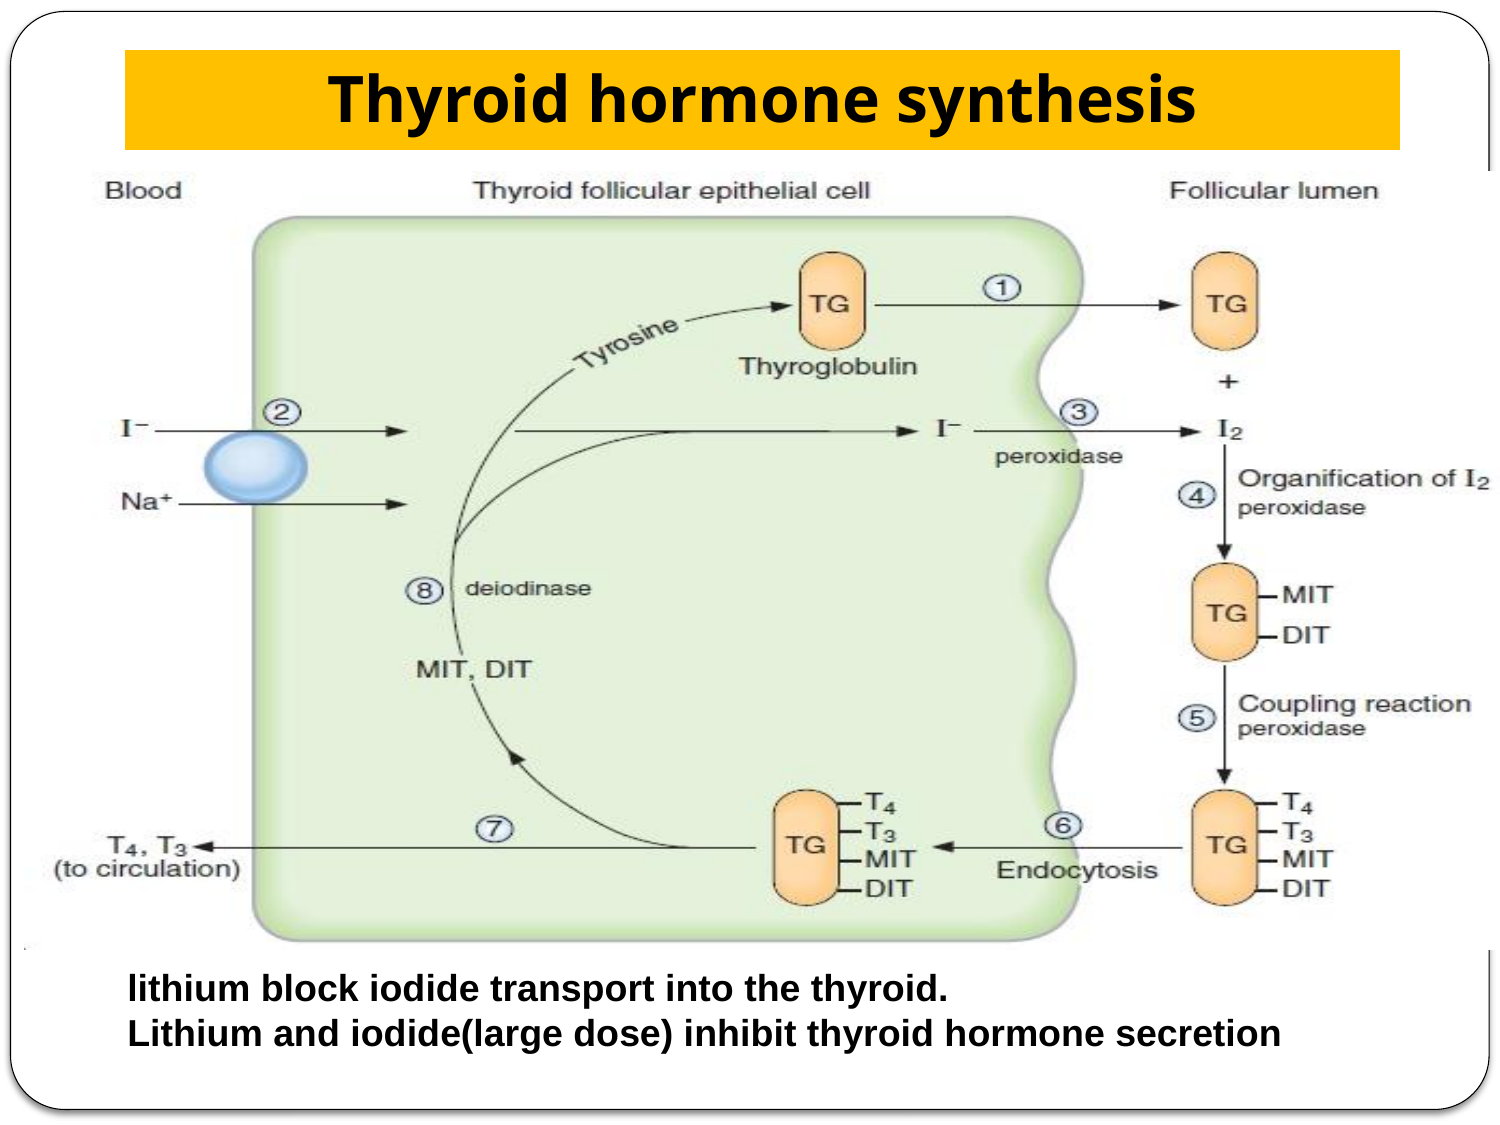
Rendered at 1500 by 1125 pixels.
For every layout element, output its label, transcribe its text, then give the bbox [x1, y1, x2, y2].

title Thyroid hormone synthesis [125, 50, 1400, 150]
picture [24, 170, 1500, 951]
text_box lithium block iodide transport into the thyroid. Lithium and iodide(large dose) inhibit thyroid hormone secretion [112, 961, 1350, 1062]
